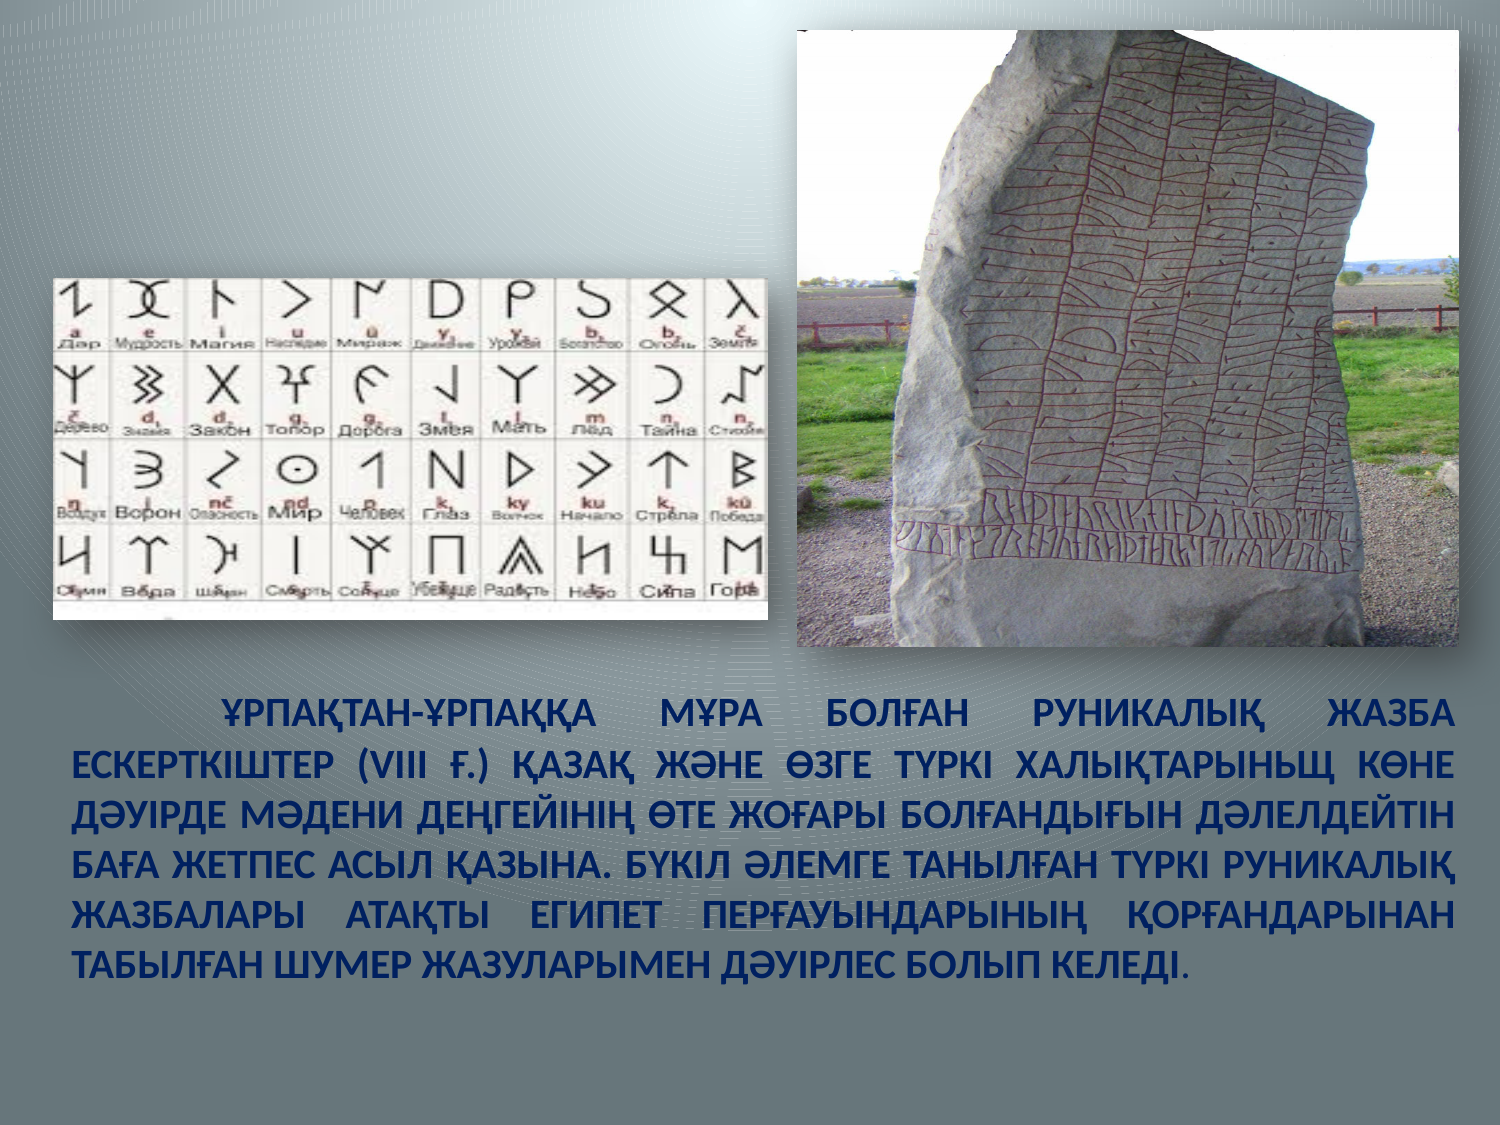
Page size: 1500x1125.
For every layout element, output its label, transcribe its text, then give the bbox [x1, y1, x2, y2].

picture [52, 278, 768, 621]
list ҰРПАҚТАН-ҰРПАҚҚА МҰРА БОЛҒАН РУНИКАЛЫҚ ЖАЗБА ЕСКЕРТКІШТЕР (VIII Ғ.) ҚАЗАҚ ЖӘНЕ ӨЗГЕ ТҮРКІ ХАЛЫҚТАРЫНЬЩ КӨНЕ ДӘУІРДЕ МӘДЕНИ ДЕҢГЕЙІНІҢ ӨТЕ ЖОҒАРЫ БОЛҒАНДЫҒЫН ДӘЛЕЛДЕЙТІН БАҒА ЖЕТПЕС АСЫЛ ҚАЗЫНА. БҮКІЛ ӘЛЕМГЕ ТАНЫЛҒАН ТҮРКІ РУНИКАЛЫҚ ЖАЗБАЛАРЫ АТАҚТЫ ЕГИПЕТ ПЕРҒАУЫНДАРЫНЫҢ ҚОРҒАНДАРЫНАН ТАБЫЛҒАН ШУМЕР ЖАЗУЛАРЫМЕН ДӘУІРЛЕС БОЛЫП КЕЛЕДІ. [0, 668, 1471, 1125]
picture [796, 30, 1459, 647]
